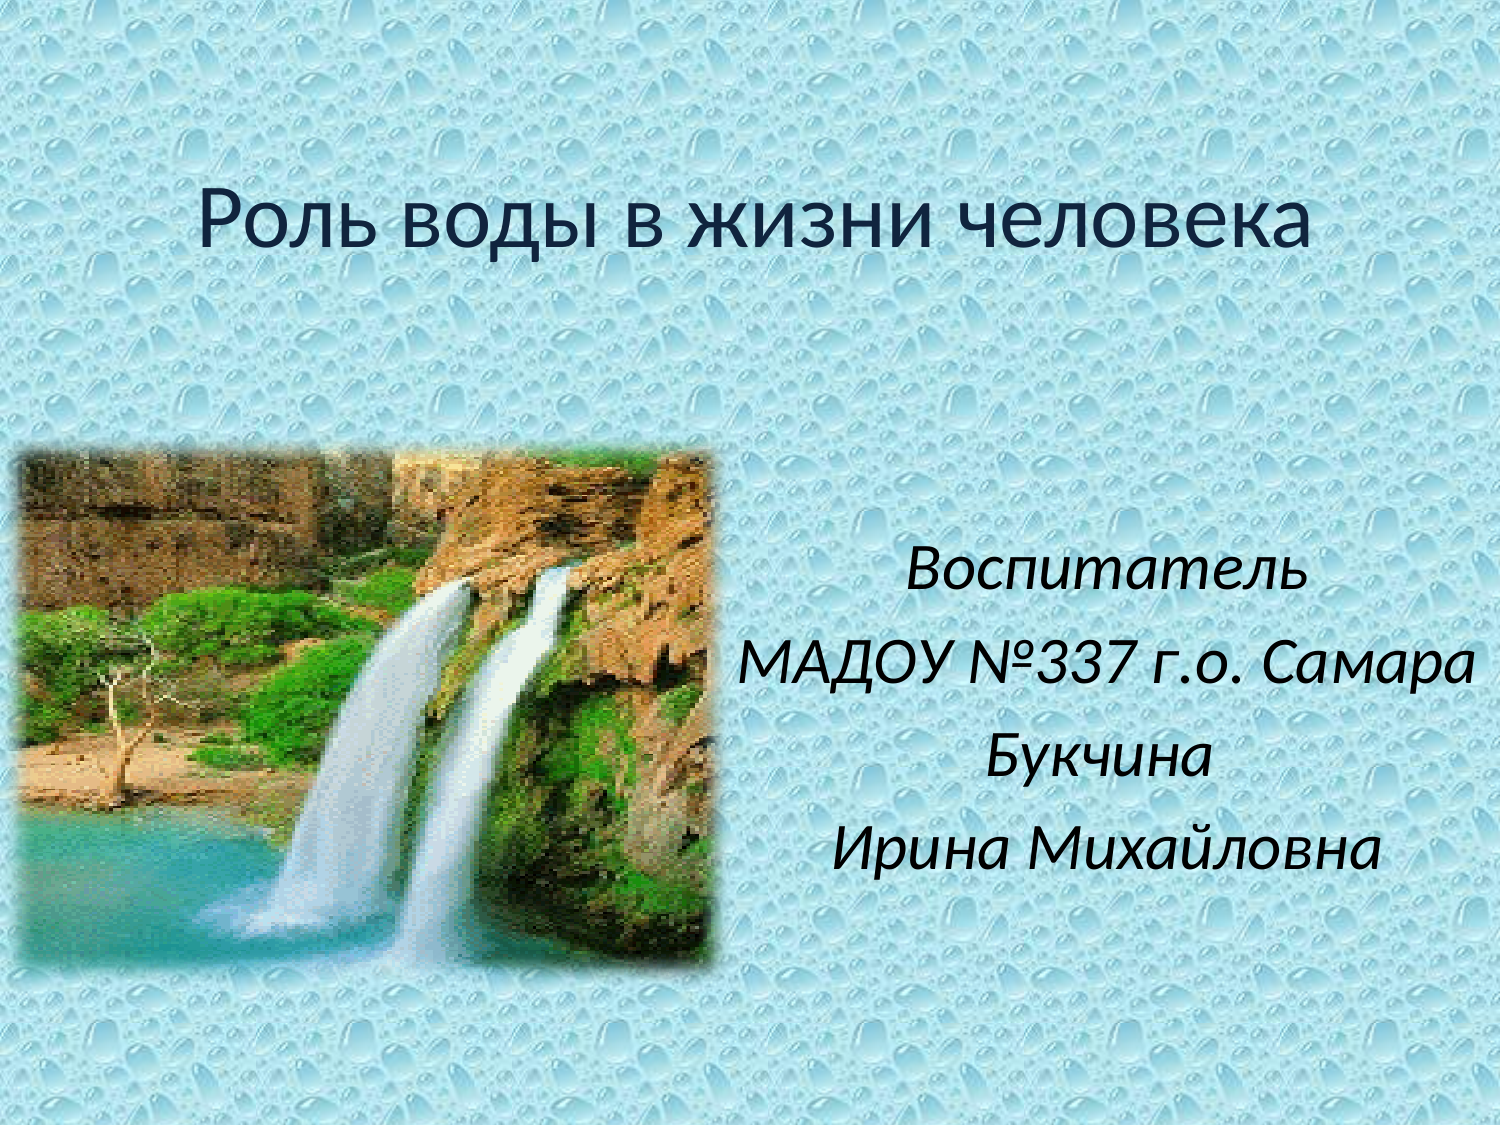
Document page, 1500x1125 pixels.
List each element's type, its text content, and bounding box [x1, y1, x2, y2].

title Роль воды в жизни человека [58, 35, 1454, 386]
picture [0, 0, 1500, 1125]
subtitle Воспитатель МАДОУ №337 г.о. Самара Букчина Ирина Михайловна [714, 515, 1500, 997]
